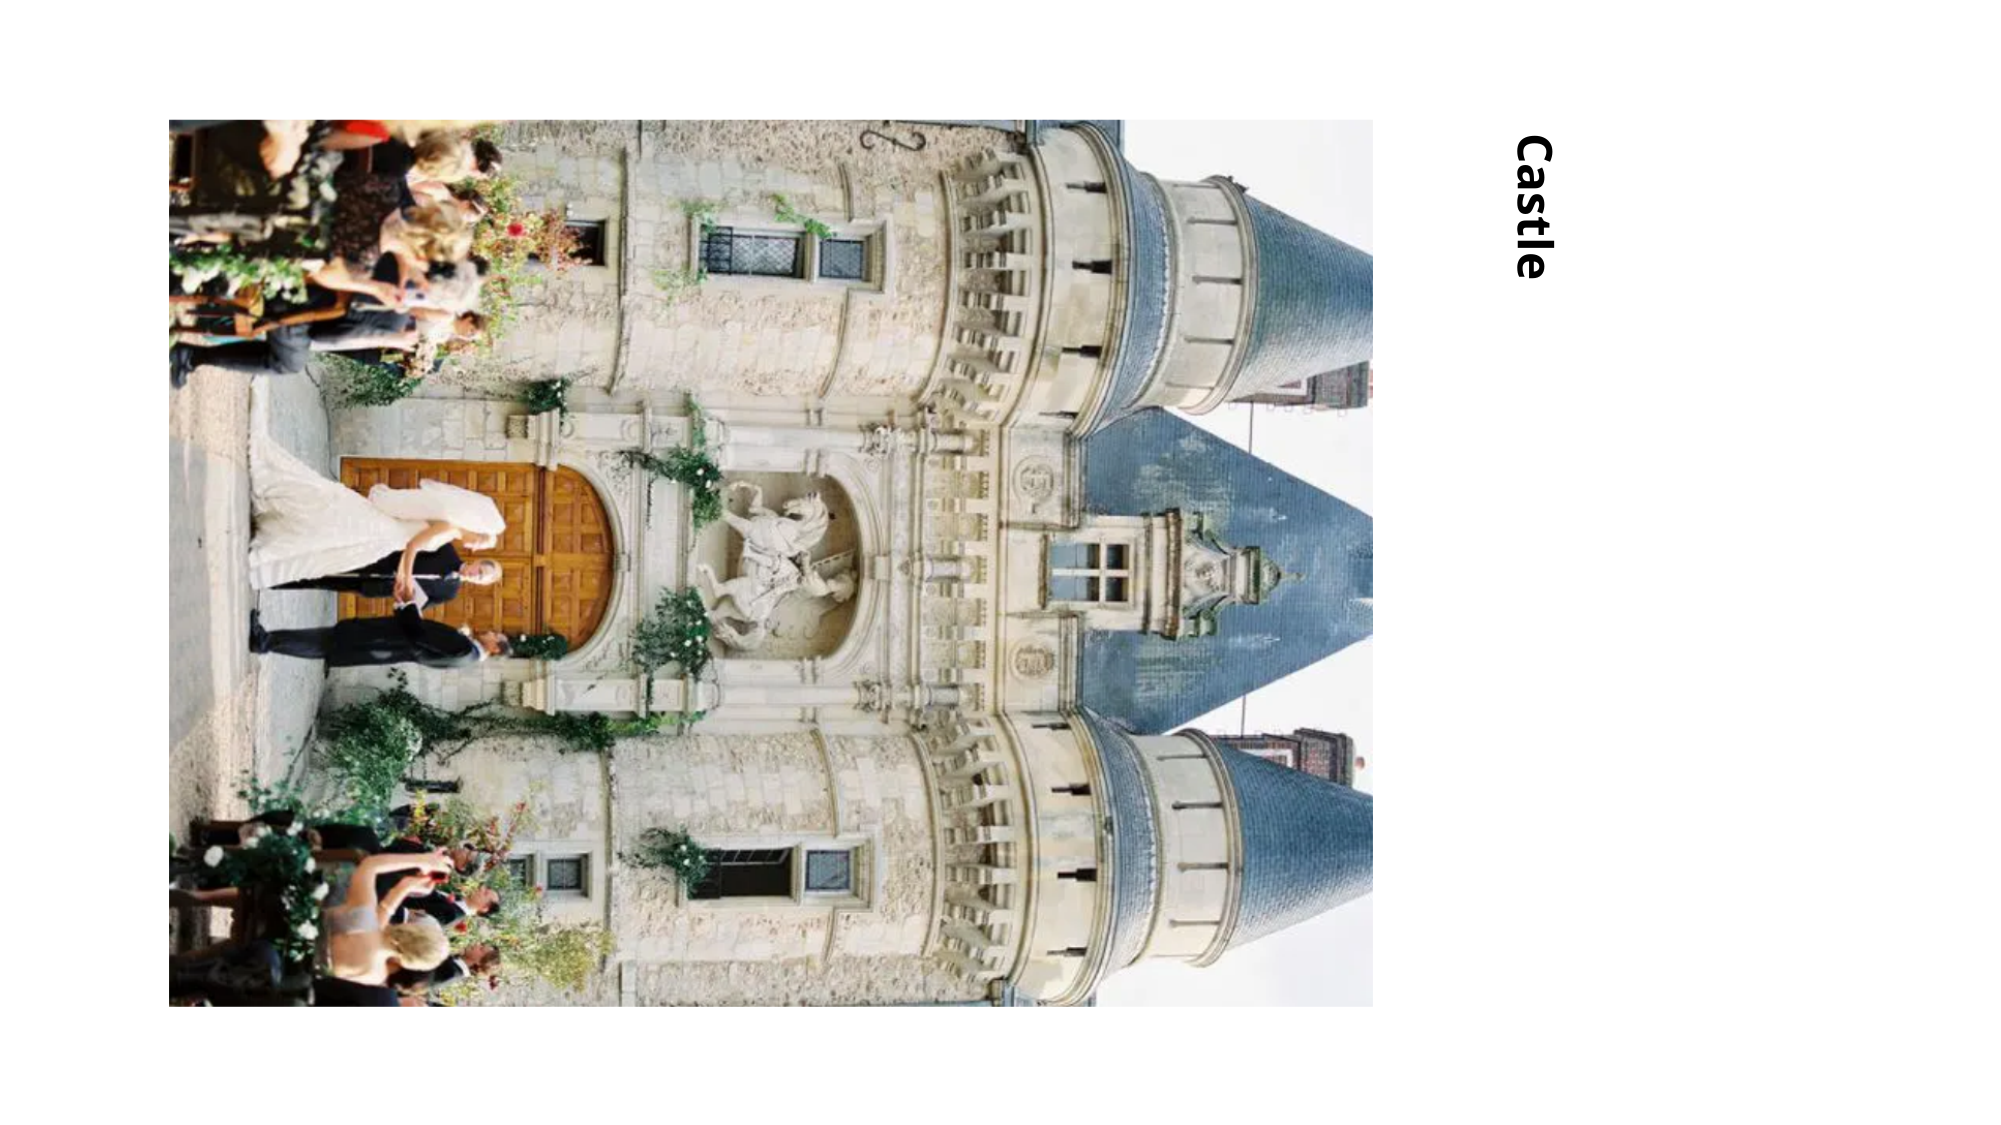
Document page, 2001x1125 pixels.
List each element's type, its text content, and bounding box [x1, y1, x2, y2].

picture [170, 0, 1372, 1125]
text_box Castle [1500, 118, 1574, 612]
